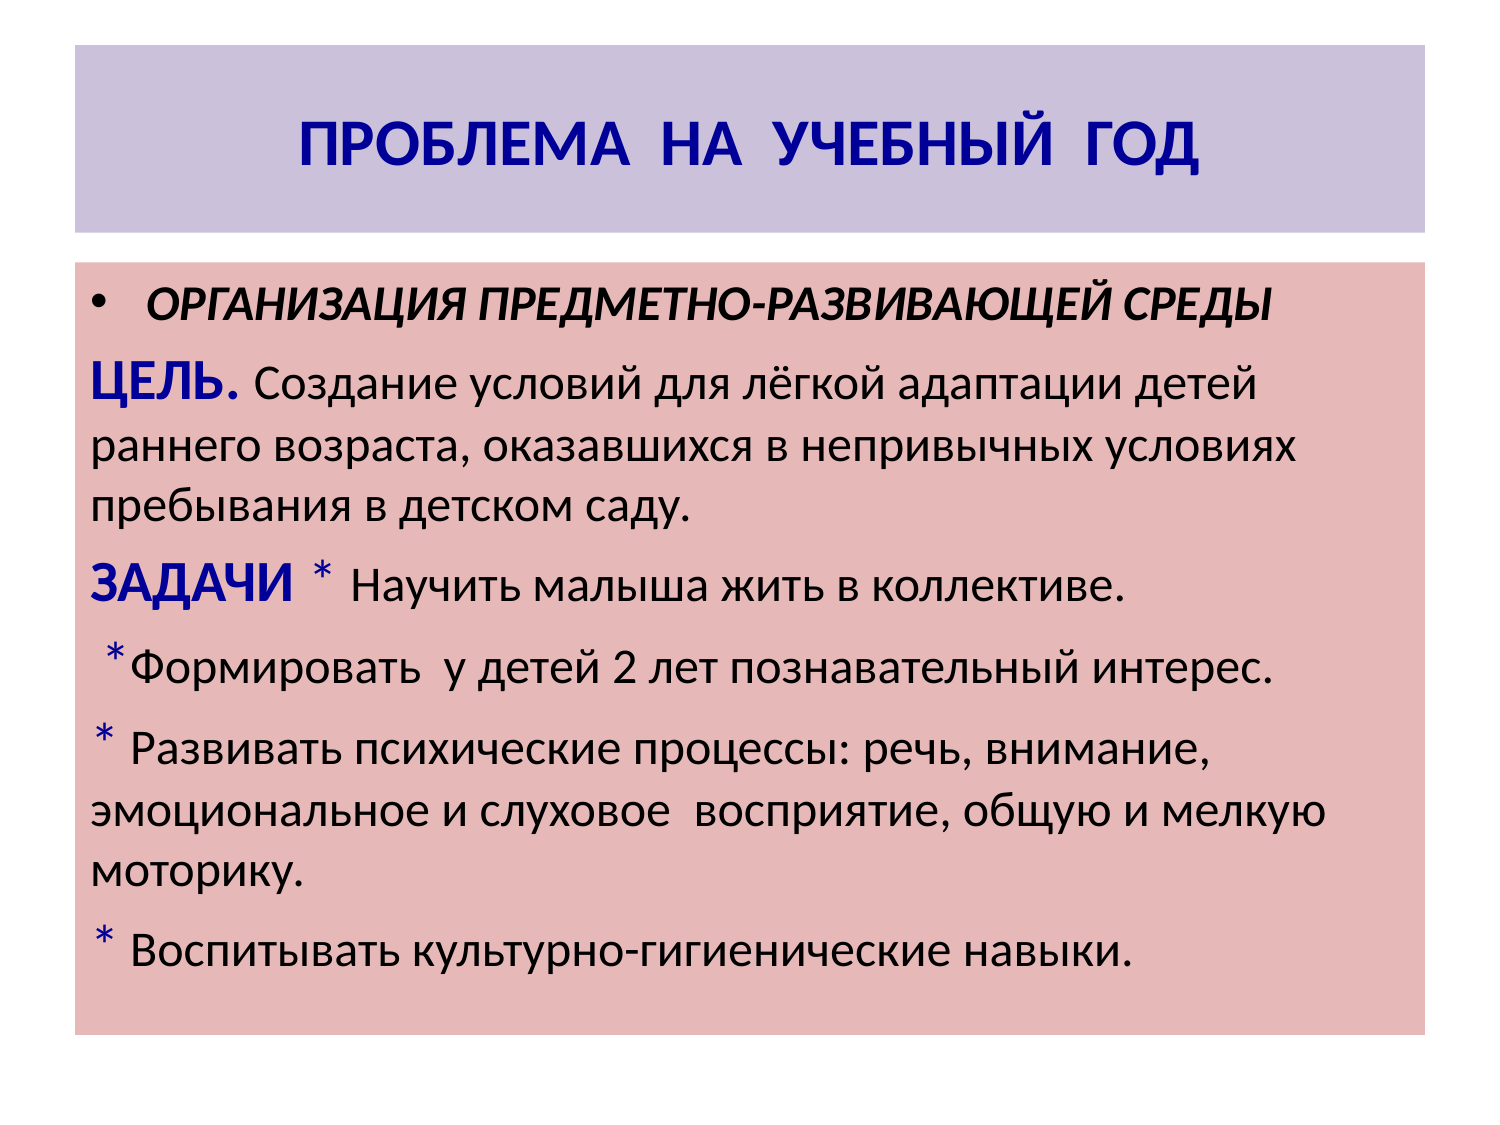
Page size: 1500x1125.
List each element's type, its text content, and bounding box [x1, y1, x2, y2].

title ПРОБЛЕМА НА УЧЕБНЫЙ ГОД [75, 45, 1425, 233]
list ОРГАНИЗАЦИЯ ПРЕДМЕТНО-РАЗВИВАЮЩЕЙ СРЕДЫ ЦЕЛЬ. Создание условий для лёгкой адаптации детей раннего возраста, оказавшихся в непривычных условиях пребывания в детском саду. ЗАДАЧИ * Научить малыша жить в коллективе. *Формировать у детей 2 лет познавательный интерес. * Развивать психические процессы: речь, внимание, эмоциональное и слуховое восприятие, общую и мелкую моторику. * Воспитывать культурно-гигиенические навыки. [75, 262, 1425, 1035]
